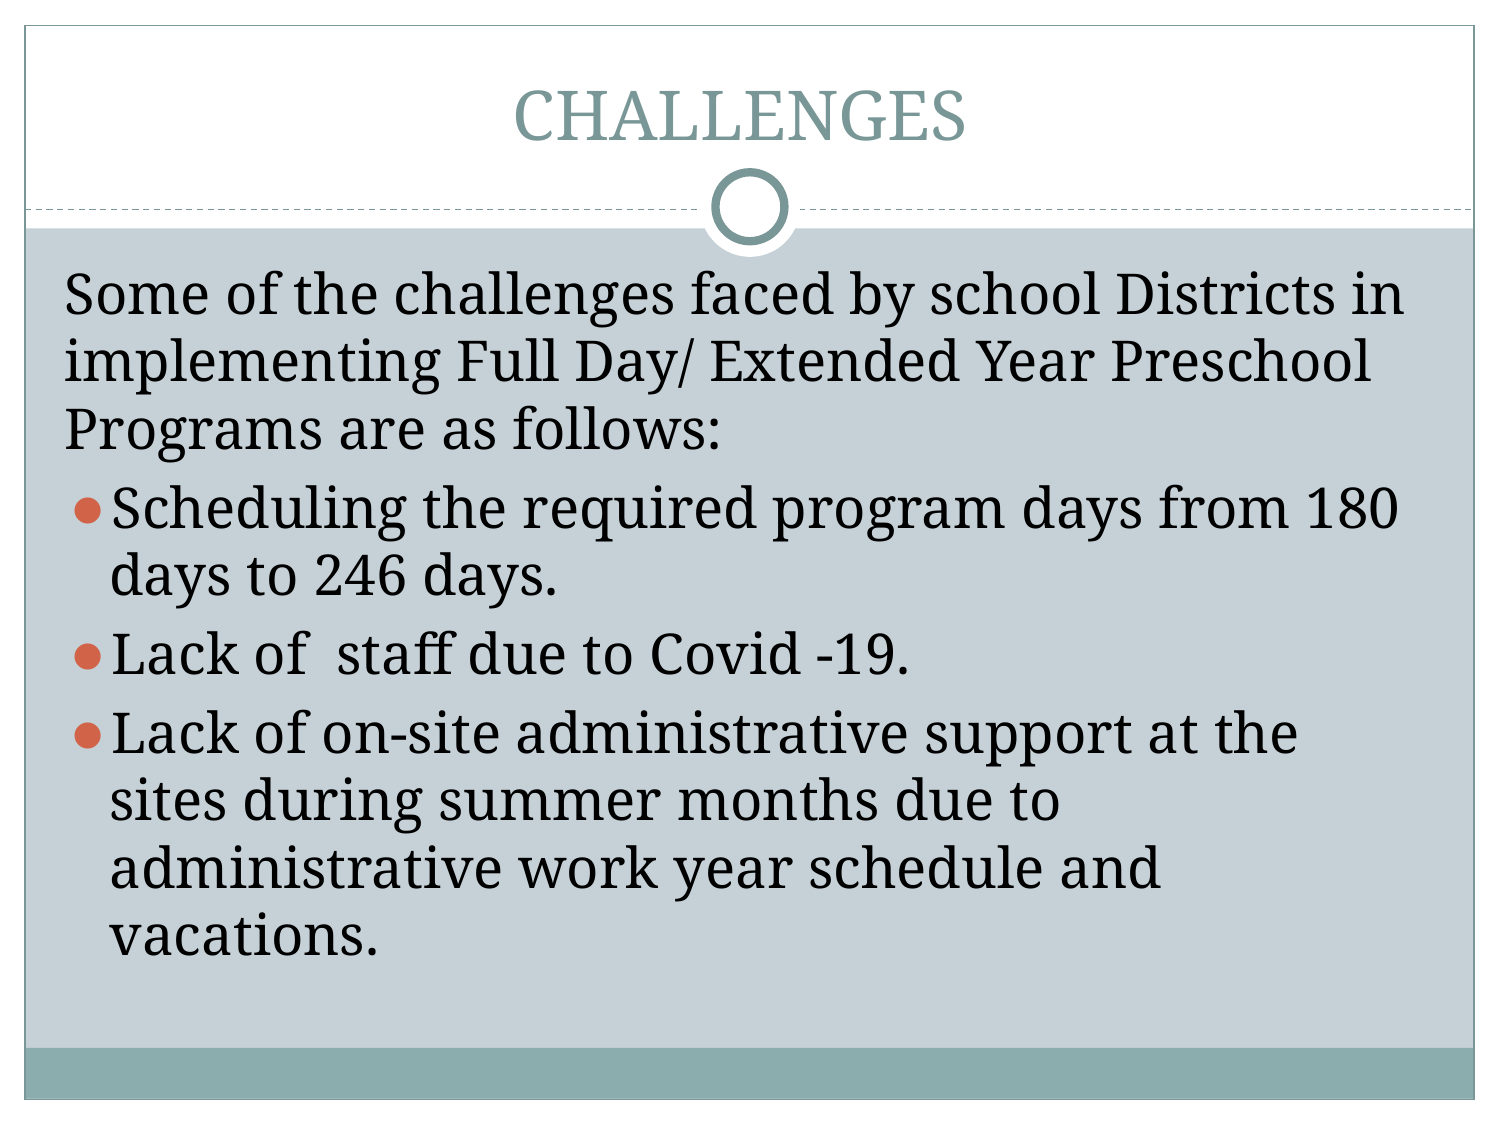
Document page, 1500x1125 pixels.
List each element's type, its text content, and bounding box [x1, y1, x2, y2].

title CHALLENGES [49, 37, 1450, 162]
list Some of the challenges faced by school Districts in implementing Full Day/ Extended Year Preschool Programs are as follows: Scheduling the required program days from 180 days to 246 days. Lack of staff due to Covid -19. Lack of on-site administrative support at the sites during summer months due to administrative work year schedule and vacations. [49, 250, 1445, 1001]
